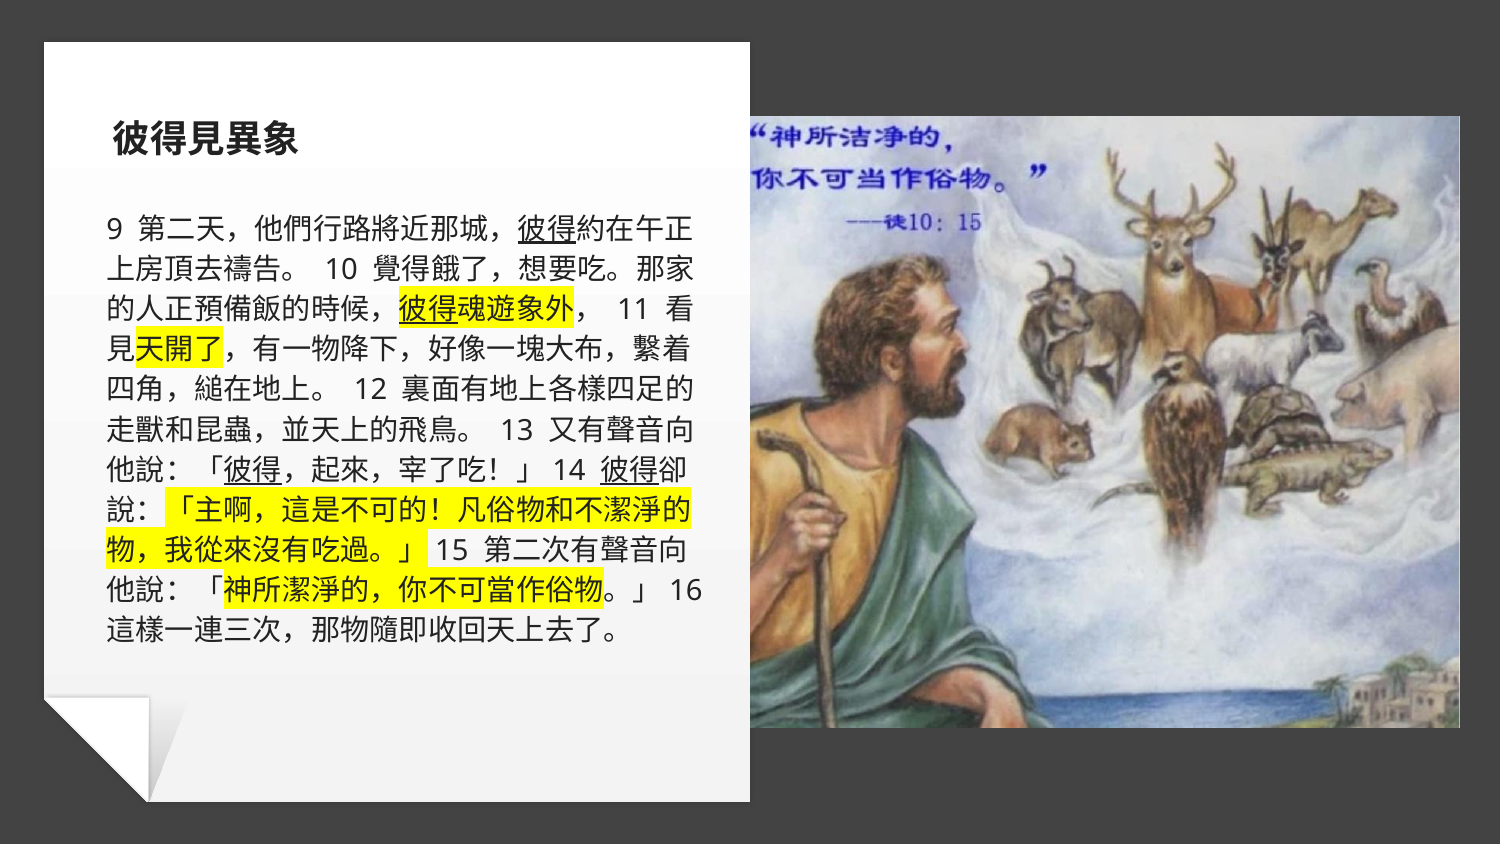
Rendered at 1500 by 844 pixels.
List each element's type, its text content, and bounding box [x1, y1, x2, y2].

title 彼得見異象 [112, 115, 735, 181]
list 9 第二天，他們行路將近那城，彼得約在午正上房頂去禱告。 10 覺得餓了，想要吃。那家的人正預備飯的時候，彼得魂遊象外， 11 看見天開了，有一物降下，好像一塊大布，繫着四角，縋在地上。 12 裏面有地上各樣四足的走獸和昆蟲，並天上的飛鳥。 13 又有聲音向他說：「彼得，起來，宰了吃！」14 彼得卻說：「主啊，這是不可的！凡俗物和不潔淨的物，我從來沒有吃過。」15 第二次有聲音向他說：「神所潔淨的，你不可當作俗物。」16 這樣一連三次，那物隨即收回天上去了。 [91, 189, 720, 787]
picture [749, 115, 1460, 728]
